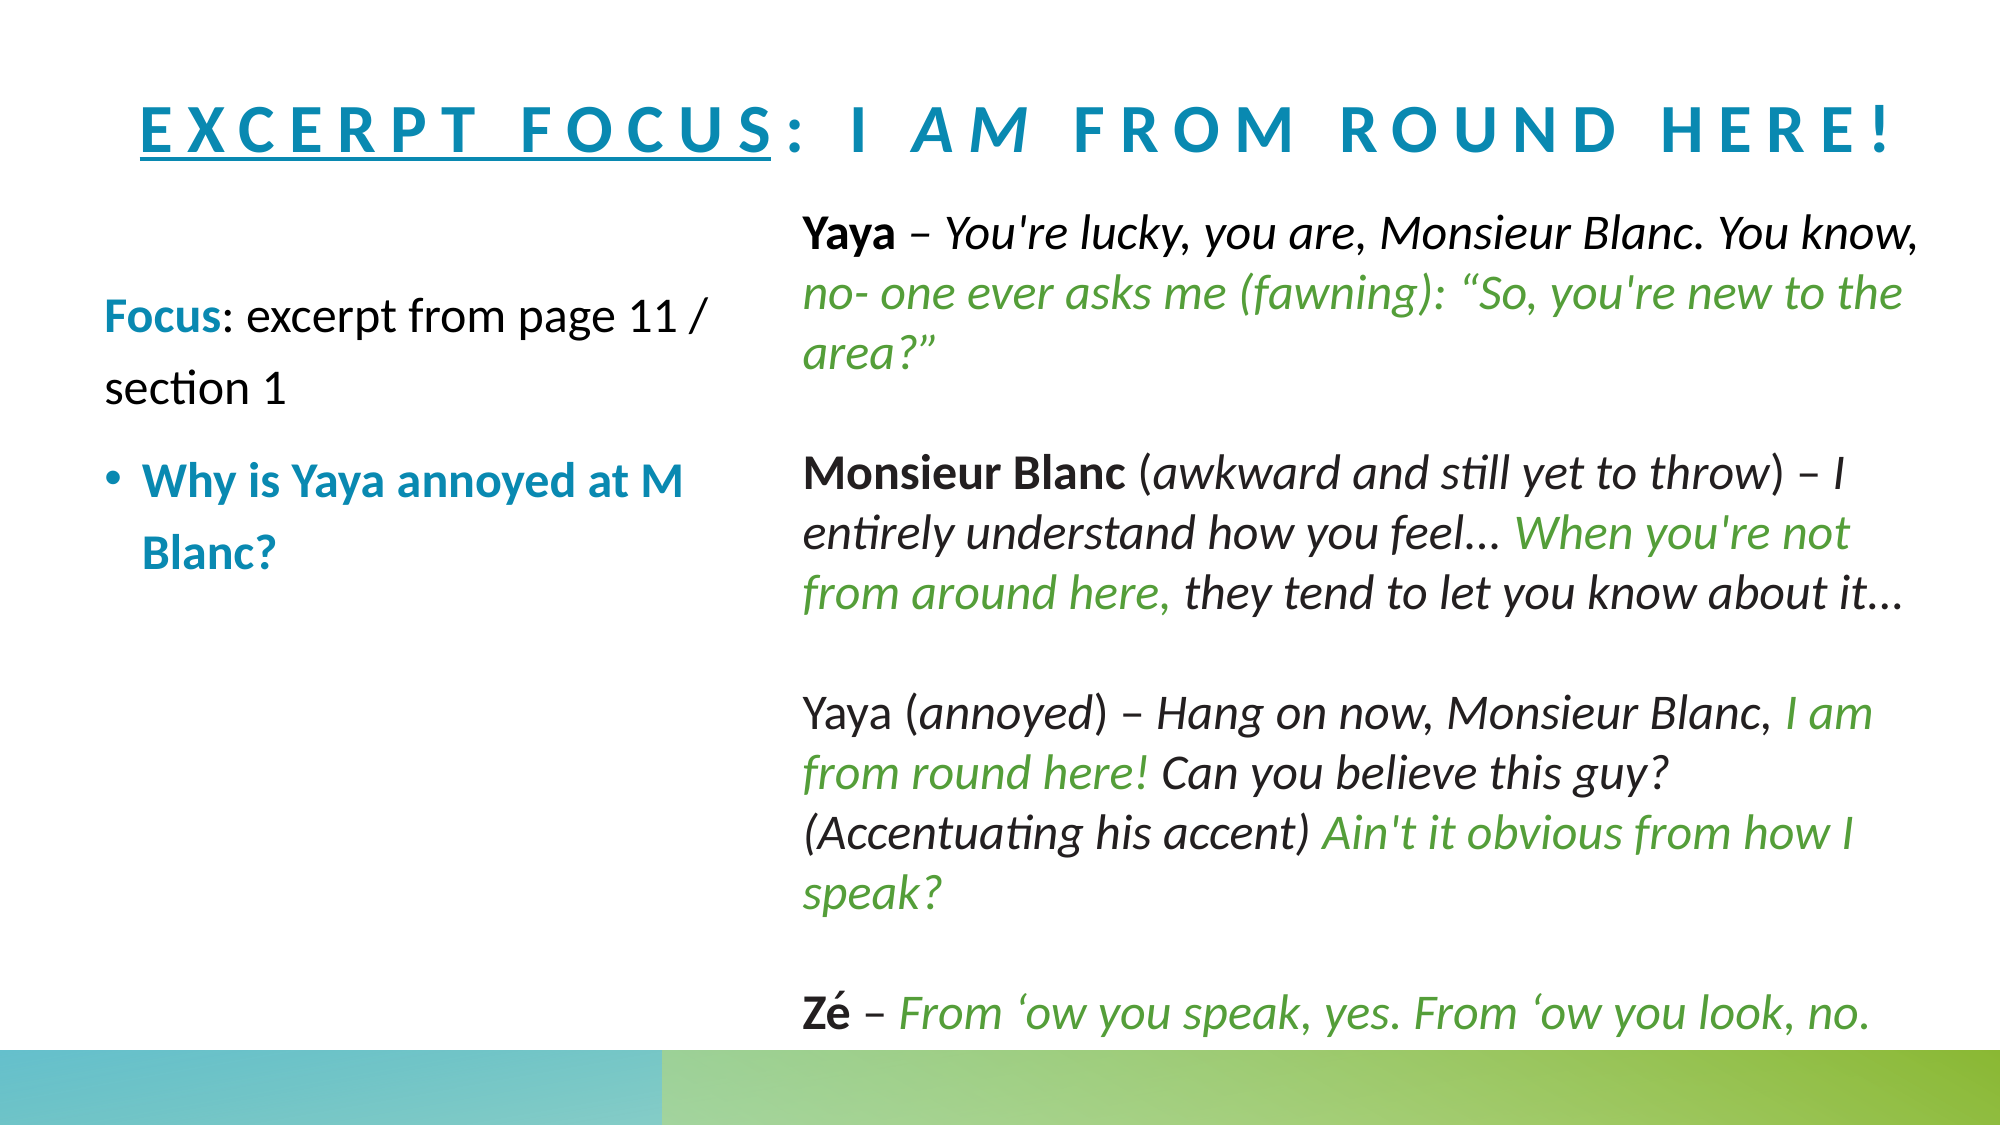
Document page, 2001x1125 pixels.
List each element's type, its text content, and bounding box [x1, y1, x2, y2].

text_box Yaya – You're lucky, you are, Monsieur Blanc. You know, no- one ever asks me (fawning): “So, you're new to the area?” Monsieur Blanc (awkward and still yet to throw) – I entirely understand how you feel... When you're not from around here, they tend to let you know about it... Yaya (annoyed) – Hang on now, Monsieur Blanc, I am from round here! Can you believe this guy? (Accentuating his accent) Ain't it obvious from how I speak? Zé – From ‘ow you speak, yes. From ‘ow you look, no. [787, 191, 1950, 1102]
list Focus: excerpt from page 11 / section 1 Why is Yaya annoyed at M Blanc? [104, 270, 769, 1002]
title Excerpt Focus: I am from round here! [139, 0, 1901, 166]
